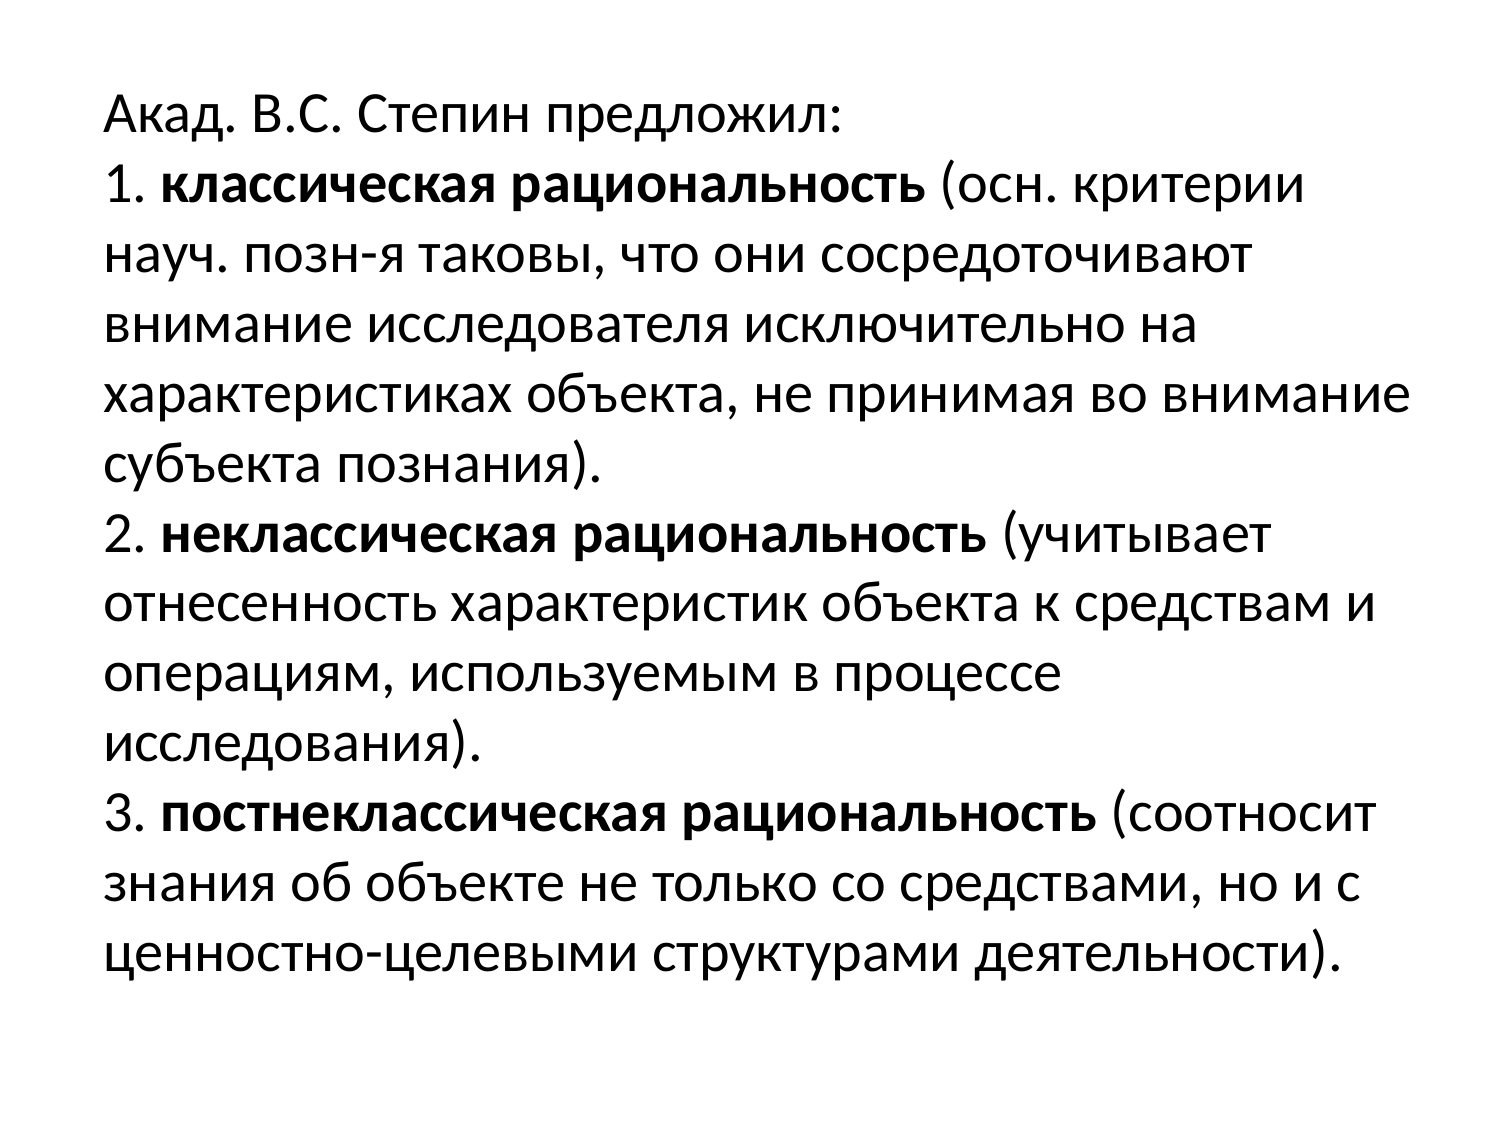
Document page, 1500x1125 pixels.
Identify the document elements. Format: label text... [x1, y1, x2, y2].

text_box Акад. В.С. Степин предложил: 1. классическая рациональность (осн. критерии науч. позн-я таковы, что они сосредоточивают внимание исследователя исключительно на характеристиках объекта, не принимая во внимание субъекта познания). 2. неклассическая рациональность (учитывает отнесенность характеристик объекта к средствам и операциям, используемым в процессе исследования). 3. постнеклассическая рациональность (соотносит знания об объекте не только со средствами, но и с ценностно-целевыми структурами деятельности). [88, 66, 1459, 991]
